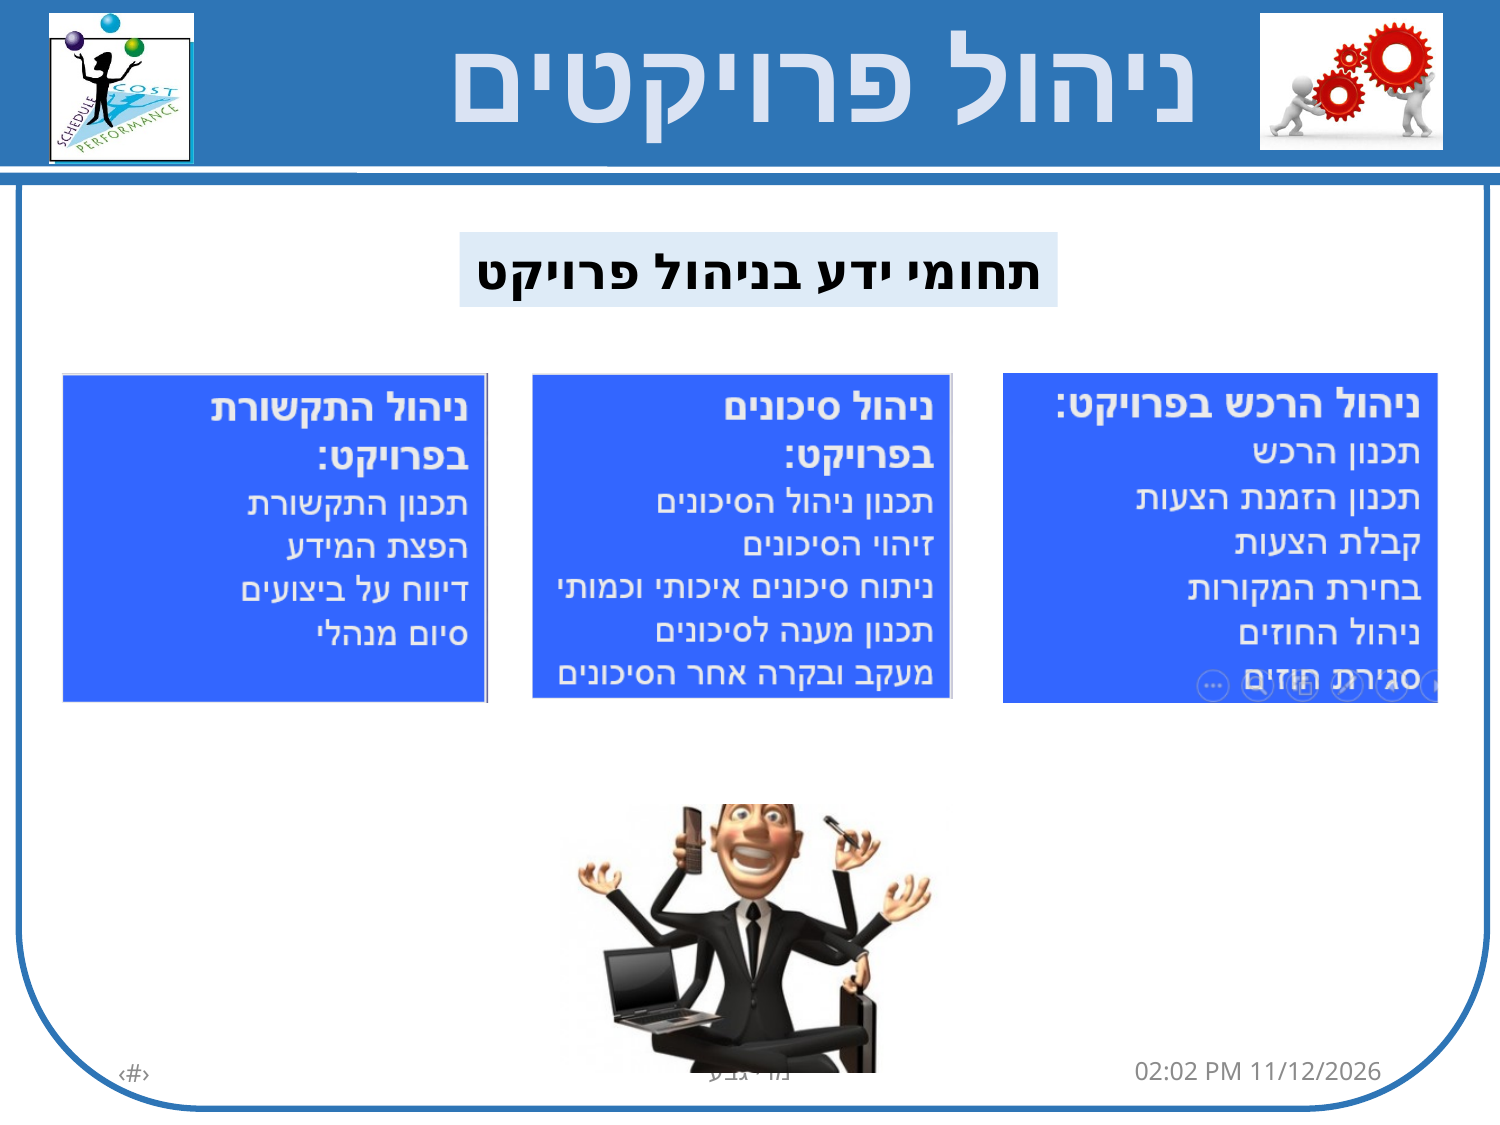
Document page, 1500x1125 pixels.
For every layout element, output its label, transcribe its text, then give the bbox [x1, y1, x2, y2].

picture [532, 373, 953, 703]
footer מרי גבע [496, 1042, 1004, 1103]
text_box תחומי ידע בניהול פרויקט [459, 232, 1058, 307]
picture [560, 804, 953, 1073]
slide_number ‹#› [103, 1042, 441, 1103]
slide_number 28 ינואר 16 [1059, 1042, 1397, 1103]
picture [49, 13, 194, 164]
picture [1003, 373, 1439, 703]
picture [1260, 13, 1443, 150]
picture [61, 373, 489, 703]
